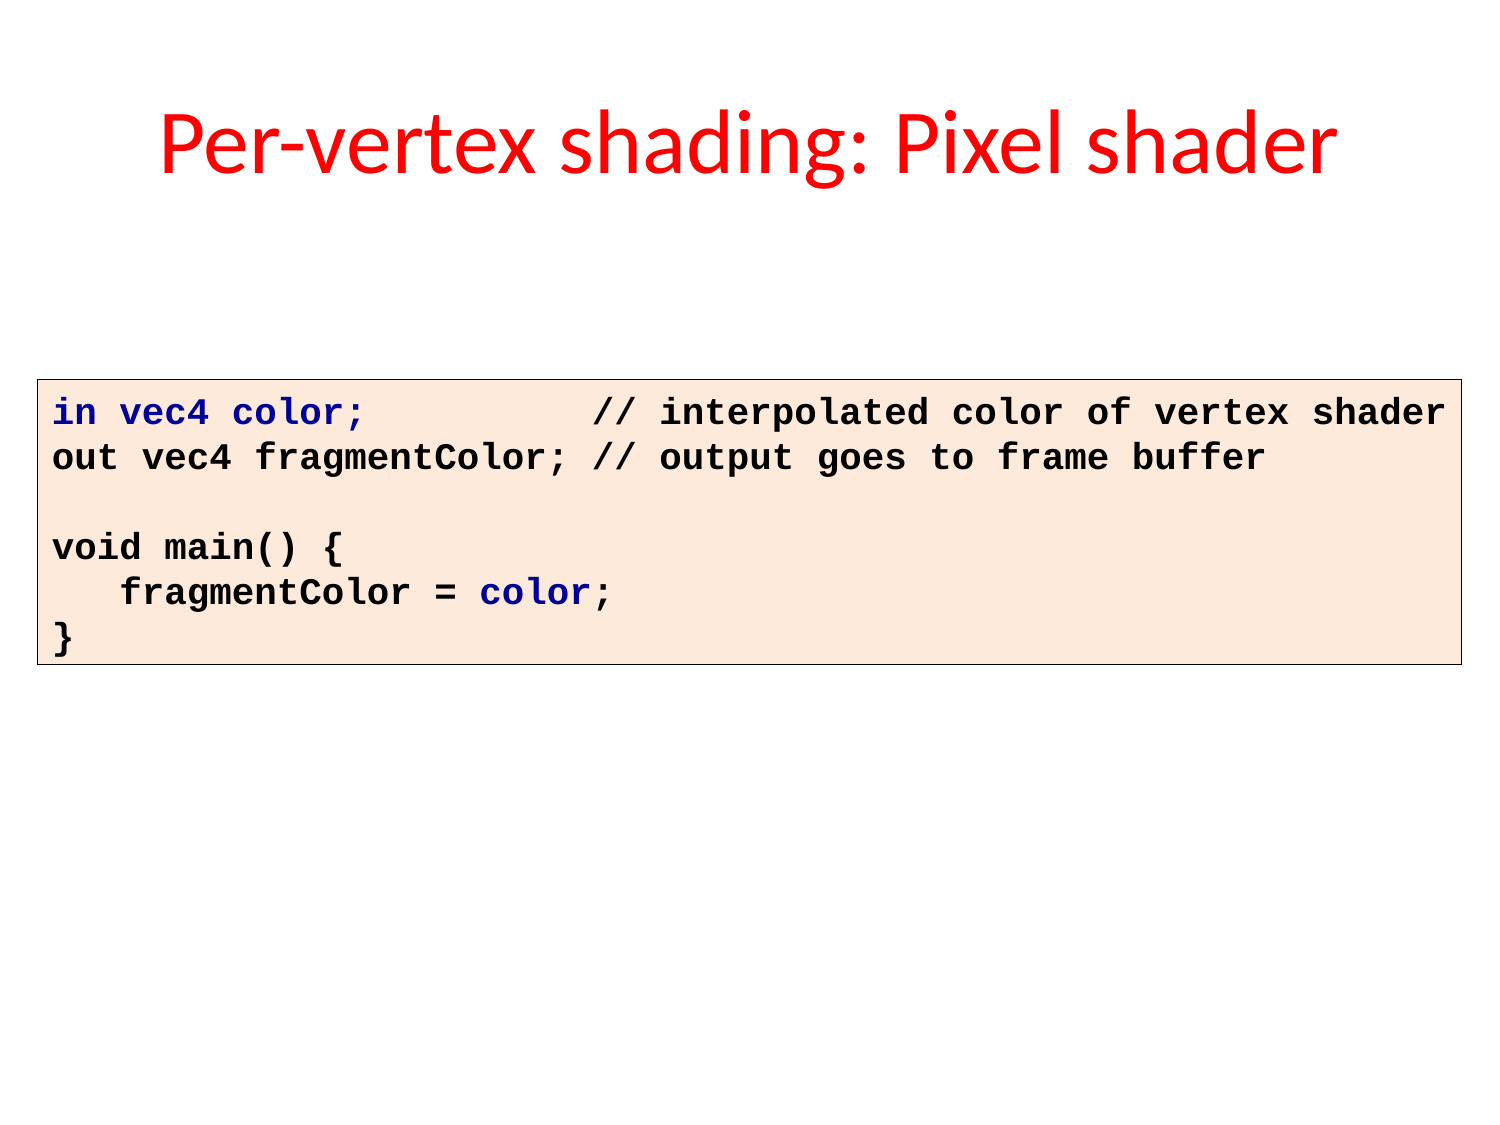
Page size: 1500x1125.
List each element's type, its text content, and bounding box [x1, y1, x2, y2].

text_box in vec4 color; // interpolated color of vertex shader out vec4 fragmentColor; // output goes to frame buffer void main() { fragmentColor = color; } [37, 379, 1462, 665]
title Per-vertex shading: Pixel shader [74, 42, 1425, 231]
